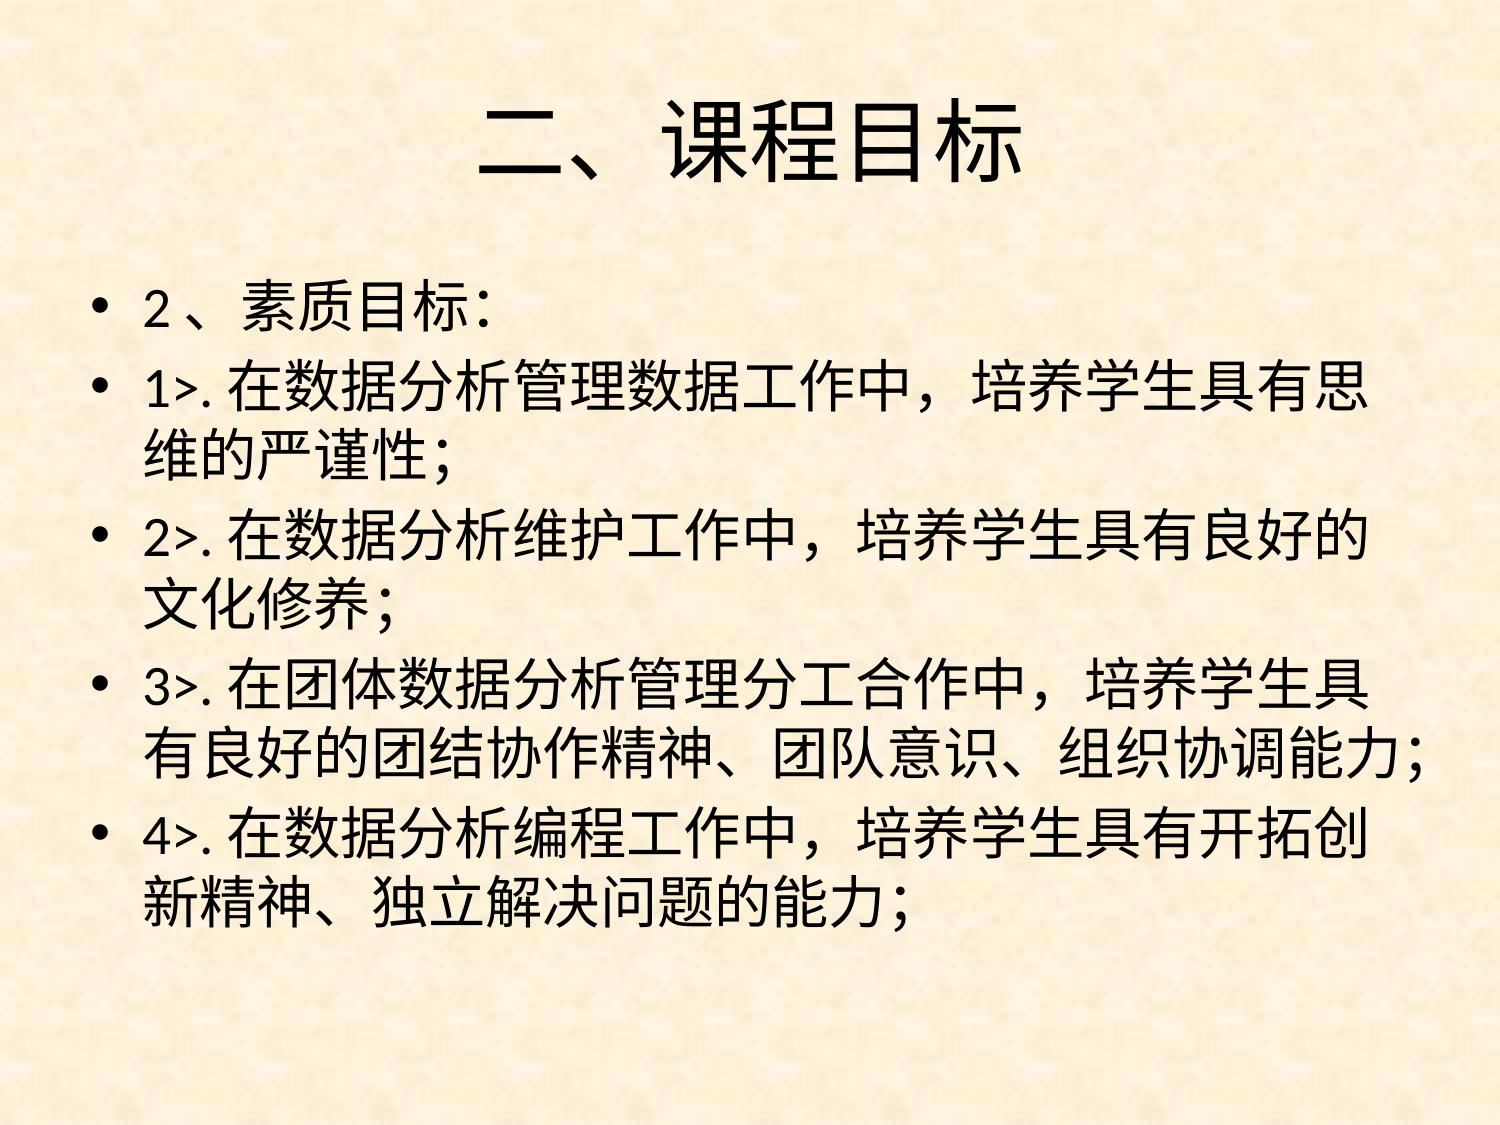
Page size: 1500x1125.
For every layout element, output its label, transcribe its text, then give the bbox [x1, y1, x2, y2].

list 2、素质目标： 1>.在数据分析管理数据工作中，培养学生具有思维的严谨性； 2>.在数据分析维护工作中，培养学生具有良好的文化修养； 3>.在团体数据分析管理分工合作中，培养学生具有良好的团结协作精神、团队意识、组织协调能力； 4>.在数据分析编程工作中，培养学生具有开拓创新精神、独立解决问题的能力； [75, 262, 1425, 1005]
picture [0, 0, 1500, 1125]
title 二、课程目标 [75, 45, 1425, 233]
